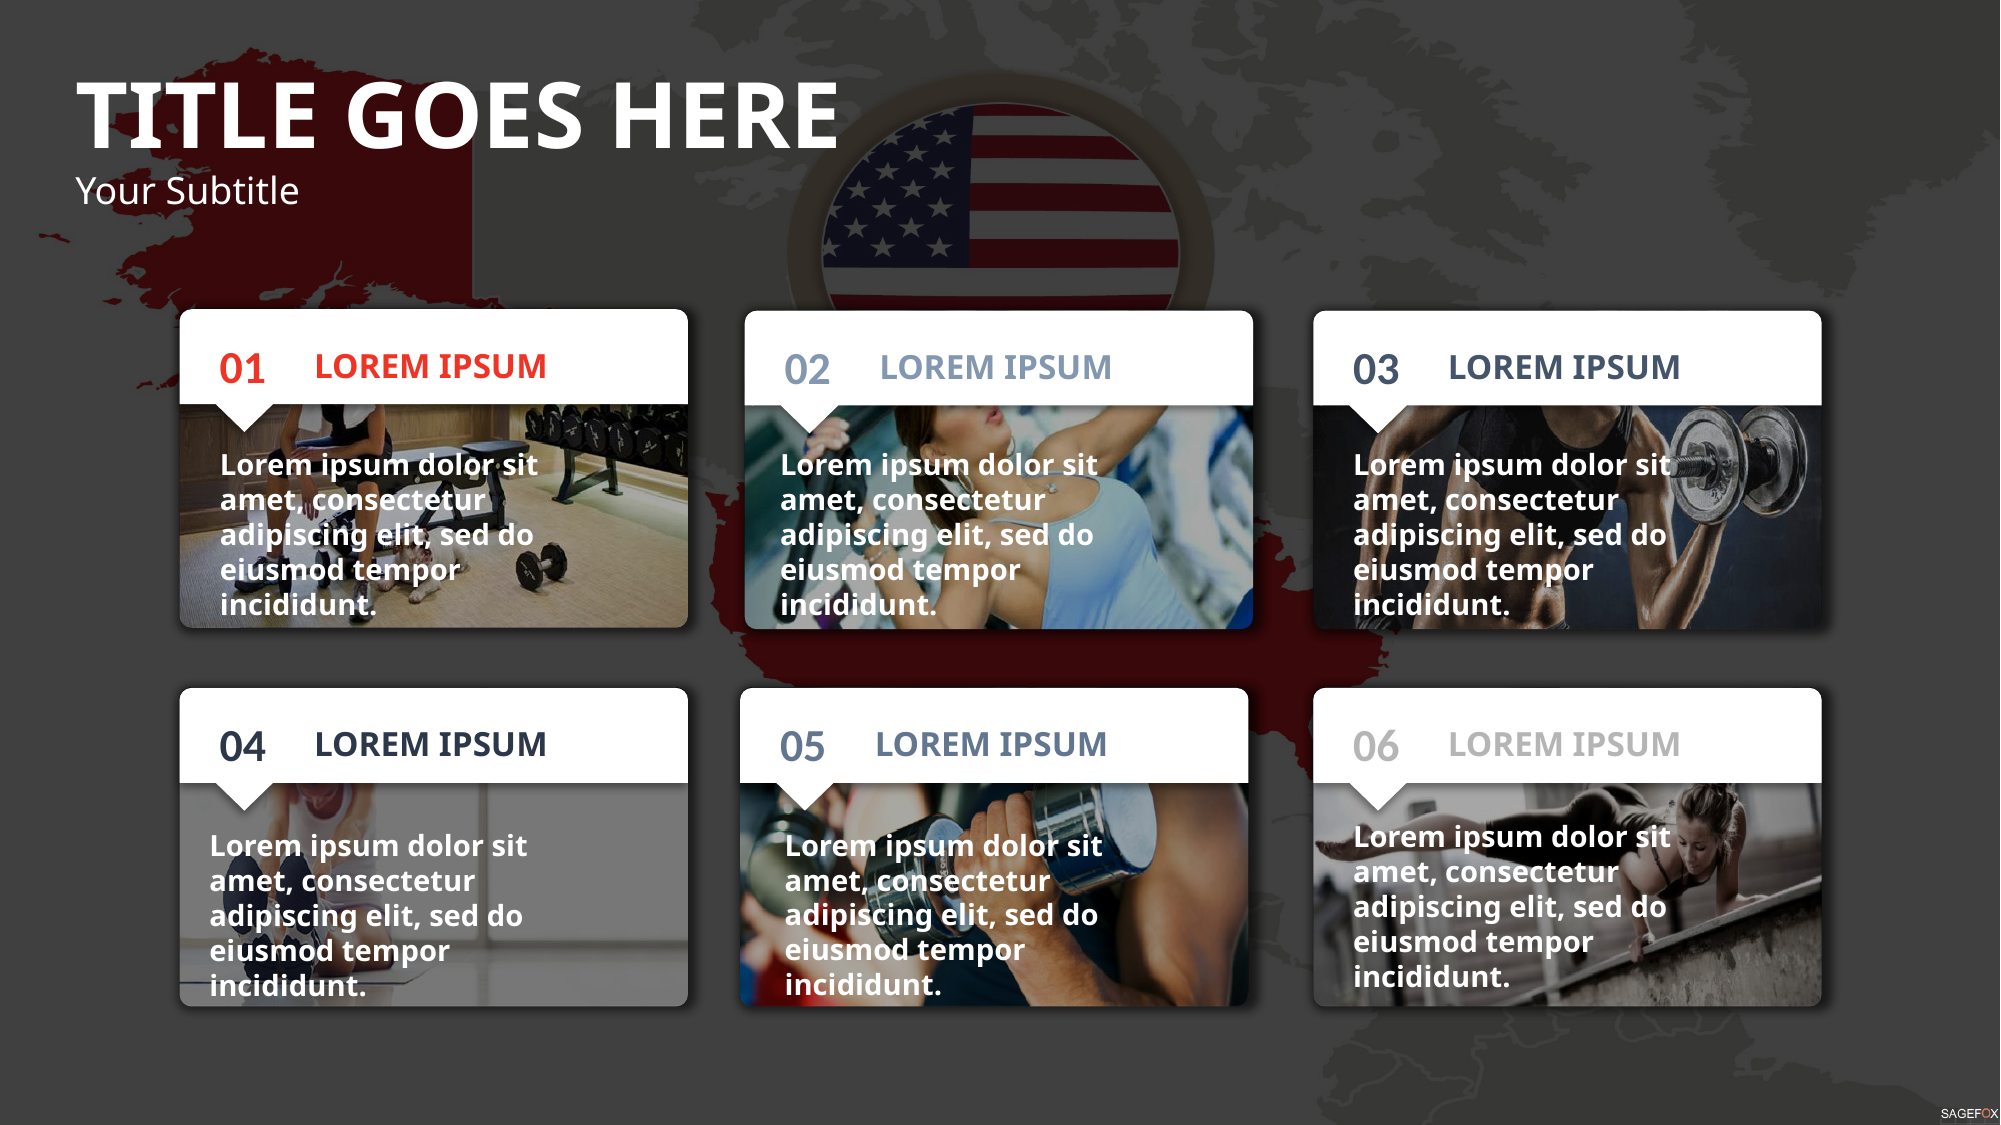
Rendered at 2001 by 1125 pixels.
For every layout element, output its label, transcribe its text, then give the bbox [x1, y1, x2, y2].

text_box [178, 413, 237, 629]
text_box [250, 413, 689, 629]
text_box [1313, 687, 1822, 811]
text_box [178, 792, 239, 1008]
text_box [744, 310, 1254, 434]
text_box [179, 309, 688, 432]
text_box [1312, 413, 1823, 631]
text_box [179, 687, 688, 811]
text_box [809, 791, 1250, 1008]
picture [0, 0, 2001, 1125]
text_box [743, 412, 1255, 631]
text_box TITLE GOES HERE Your Subtitle [60, 49, 1036, 220]
text_box Lorem ipsum dolor sit amet, consectetur adipiscing elit, sed do eiusmod tempor incididunt. [1338, 438, 1735, 629]
text_box Lorem ipsum dolor sit amet, consectetur adipiscing elit, sed do eiusmod tempor incididunt. [765, 438, 1162, 629]
text_box Lorem ipsum dolor sit amet, consectetur adipiscing elit, sed do eiusmod tempor incididunt. [194, 819, 591, 1010]
text_box [739, 793, 799, 1008]
text_box Lorem ipsum dolor sit amet, consectetur adipiscing elit, sed do eiusmod tempor incididunt. [205, 439, 602, 629]
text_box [1313, 310, 1822, 434]
text_box Lorem ipsum dolor sit amet, consectetur adipiscing elit, sed do eiusmod tempor incididunt. [769, 819, 1166, 1009]
text_box [249, 792, 689, 1008]
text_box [740, 687, 1249, 811]
text_box Lorem ipsum dolor sit amet, consectetur adipiscing elit, sed do eiusmod tempor incididunt. [1338, 811, 1735, 1001]
text_box [1312, 792, 1823, 1008]
